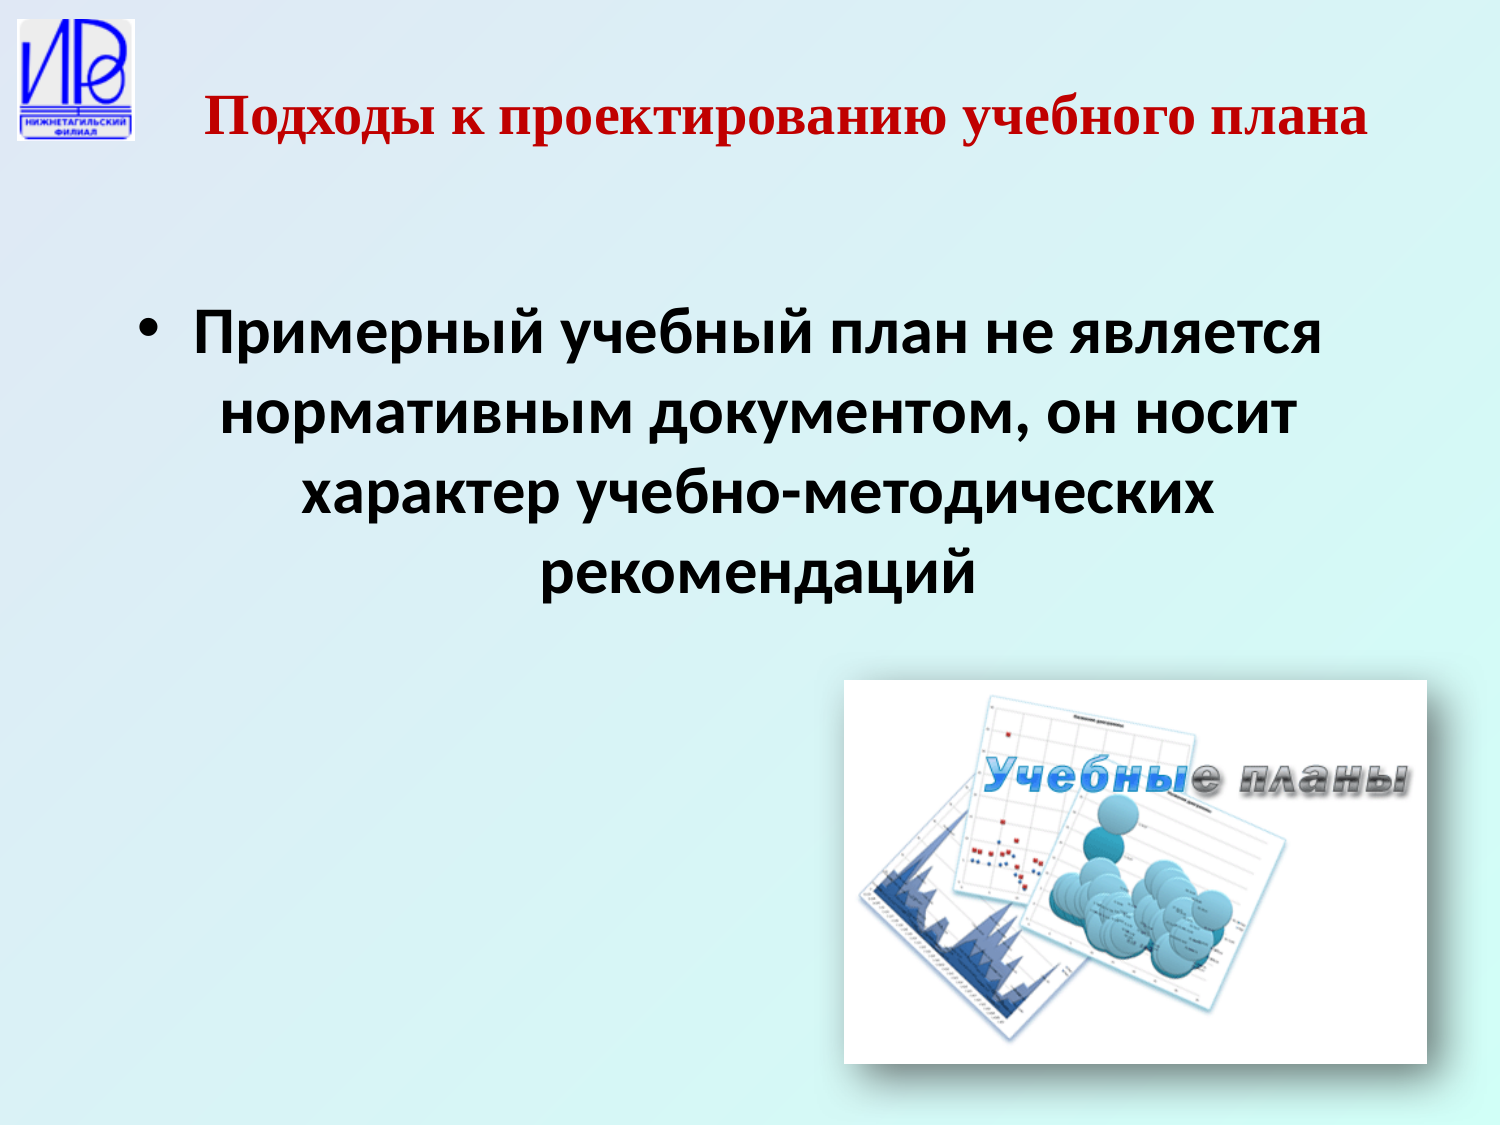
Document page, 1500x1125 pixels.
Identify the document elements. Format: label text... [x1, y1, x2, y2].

table_cell [835, 681, 844, 774]
picture [844, 680, 1427, 1064]
list Примерный учебный план не является нормативным документом, он носит характер учебно-методических рекомендаций [112, 278, 1350, 774]
table_cell [848, 671, 1350, 680]
picture [17, 18, 135, 142]
title Подходы к проектированию учебного плана [112, 17, 1463, 205]
